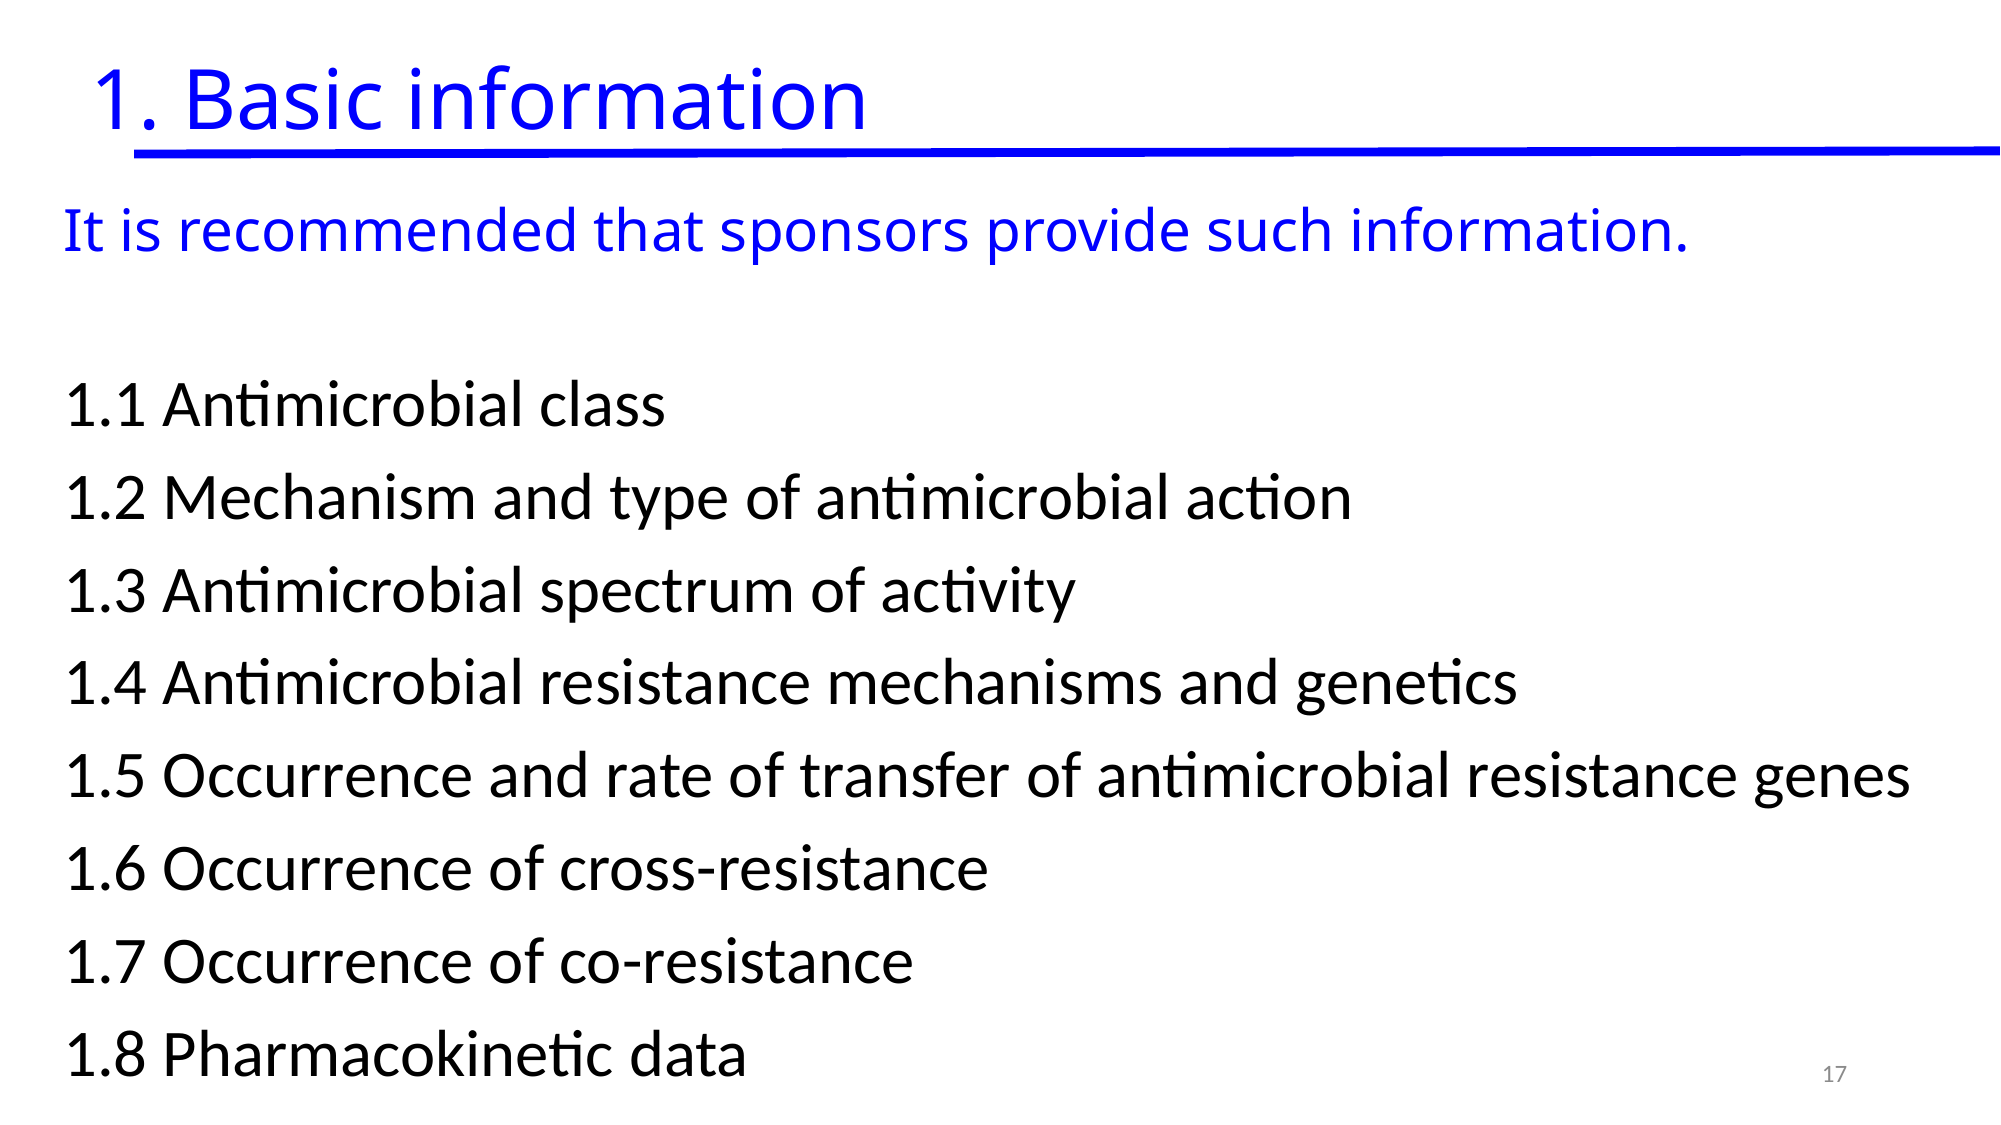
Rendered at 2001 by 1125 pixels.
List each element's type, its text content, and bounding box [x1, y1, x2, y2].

slide_number 17 [1412, 1042, 1863, 1103]
title 1. Basic information [75, 51, 1426, 154]
list It is recommended that sponsors provide such information. 1.1 Antimicrobial class 1.2 Mechanism and type of antimicrobial action 1.3 Antimicrobial spectrum of activity 1.4 Antimicrobial resistance mechanisms and genetics 1.5 Occurrence and rate of transfer of antimicrobial resistance genes 1.6 Occurrence of cross-resistance 1.7 Occurrence of co-resistance 1.8 Pharmacokinetic data [48, 193, 1960, 1078]
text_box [134, 150, 2000, 154]
